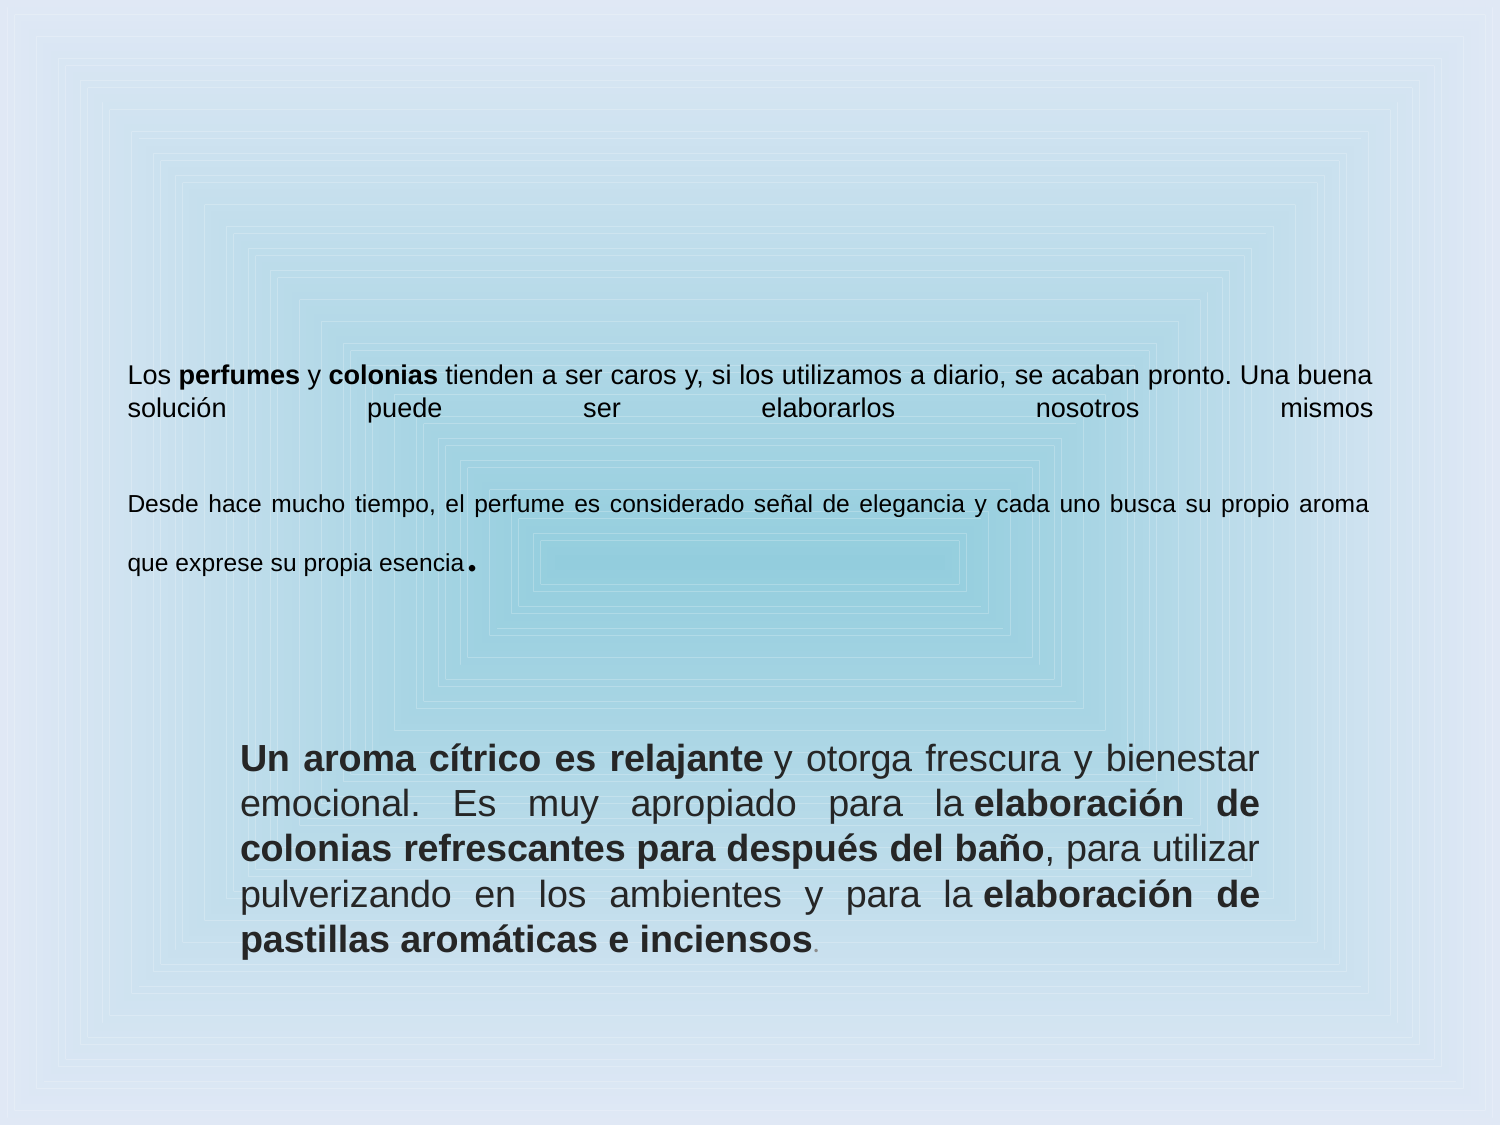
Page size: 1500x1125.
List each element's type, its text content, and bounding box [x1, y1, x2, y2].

title Los perfumes y colonias tienden a ser caros y, si los utilizamos a diario, se acaban pronto. Una buena solución puede ser elaborarlos nosotros mismos Desde hace mucho tiempo, el perfume es considerado señal de elegancia y cada uno busca su propio aroma que exprese su propia esencia. [112, 349, 1388, 591]
subtitle Un aroma cítrico es relajante y otorga frescura y bienestar emocional. Es muy apropiado para la elaboración de colonias refrescantes para después del baño, para utilizar pulverizando en los ambientes y para la elaboración de pastillas aromáticas e inciensos. [225, 726, 1275, 1020]
